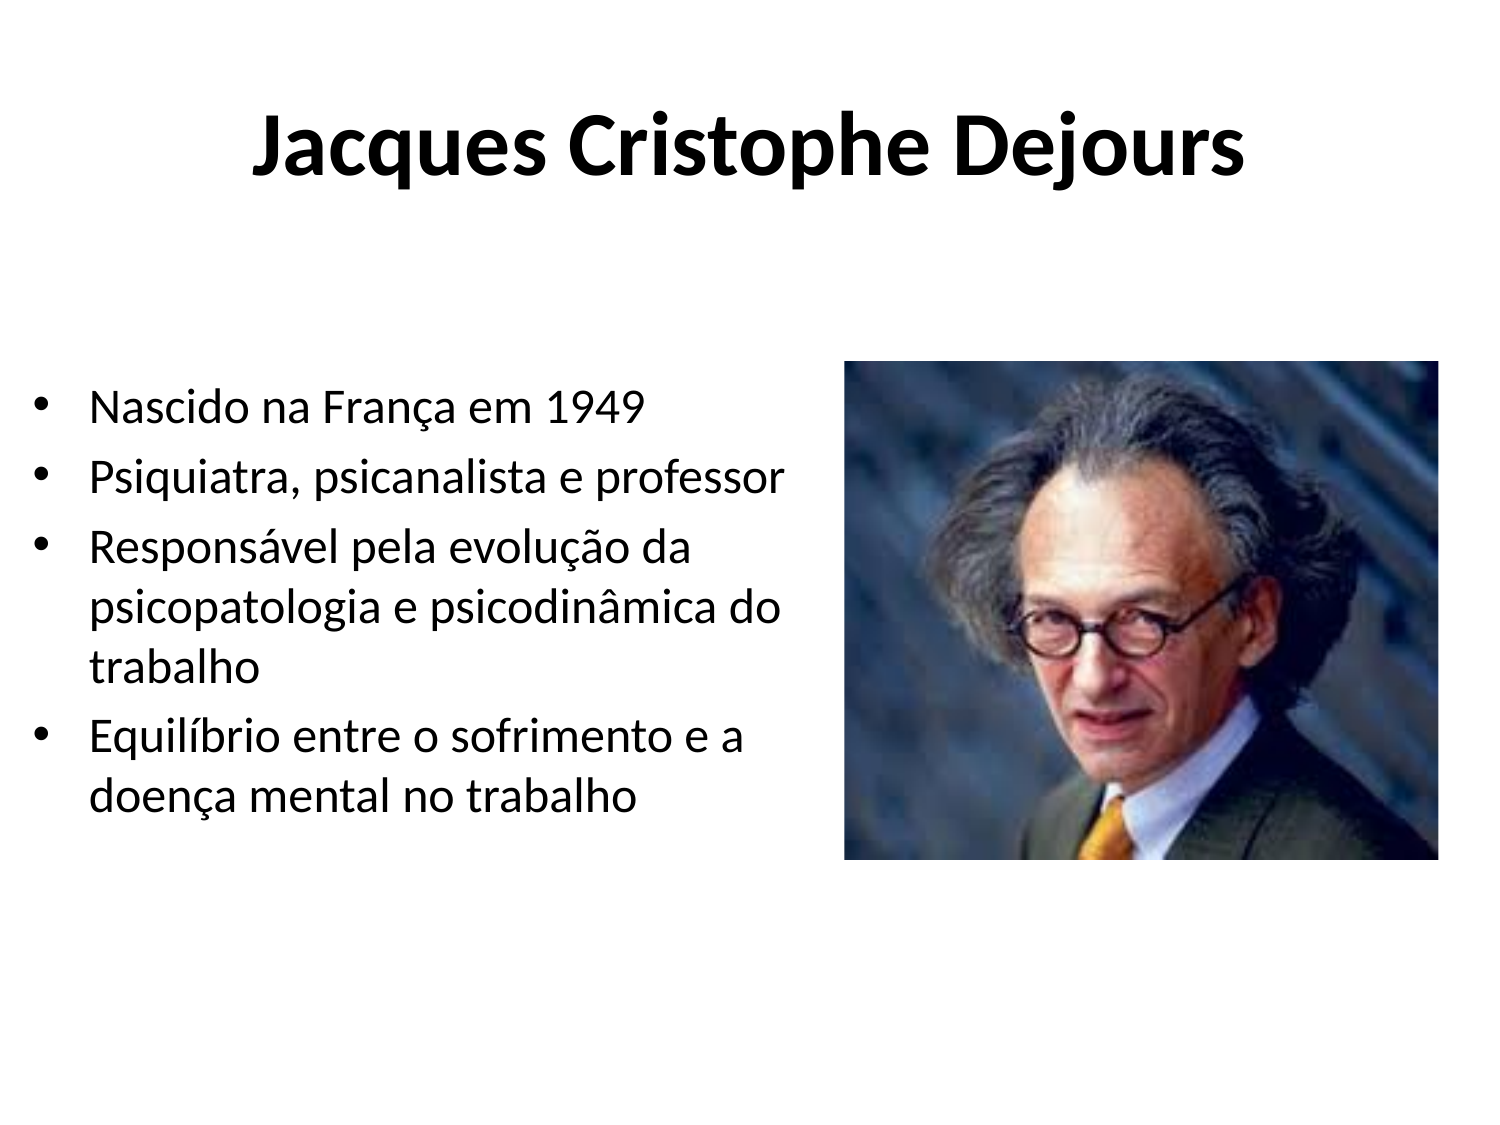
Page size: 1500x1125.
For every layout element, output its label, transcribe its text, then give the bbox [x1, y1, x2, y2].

list Nascido na França em 1949 Psiquiatra, psicanalista e professor Responsável pela evolução da psicopatologia e psicodinâmica do trabalho Equilíbrio entre o sofrimento e a doença mental no trabalho [17, 365, 833, 864]
picture [844, 361, 1439, 861]
title Jacques Cristophe Dejours [75, 45, 1425, 233]
